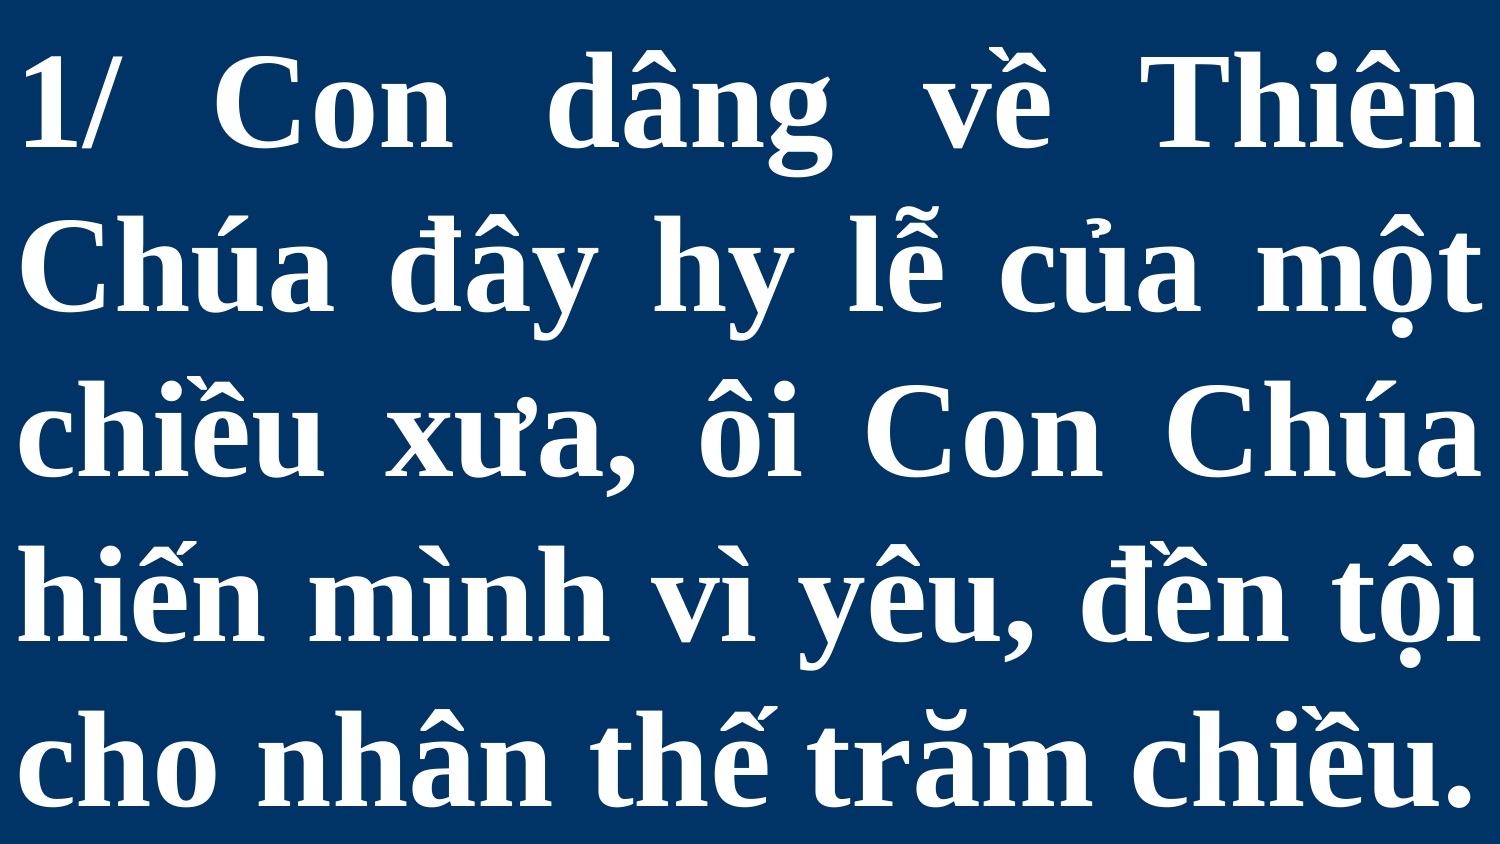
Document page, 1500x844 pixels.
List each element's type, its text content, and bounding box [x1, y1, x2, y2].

title 1/ Con dâng về Thiên Chúa đây hy lễ của một chiều xưa, ôi Con Chúa hiến mình vì yêu, đền tội cho nhân thế trăm chiều. [0, 0, 1500, 844]
